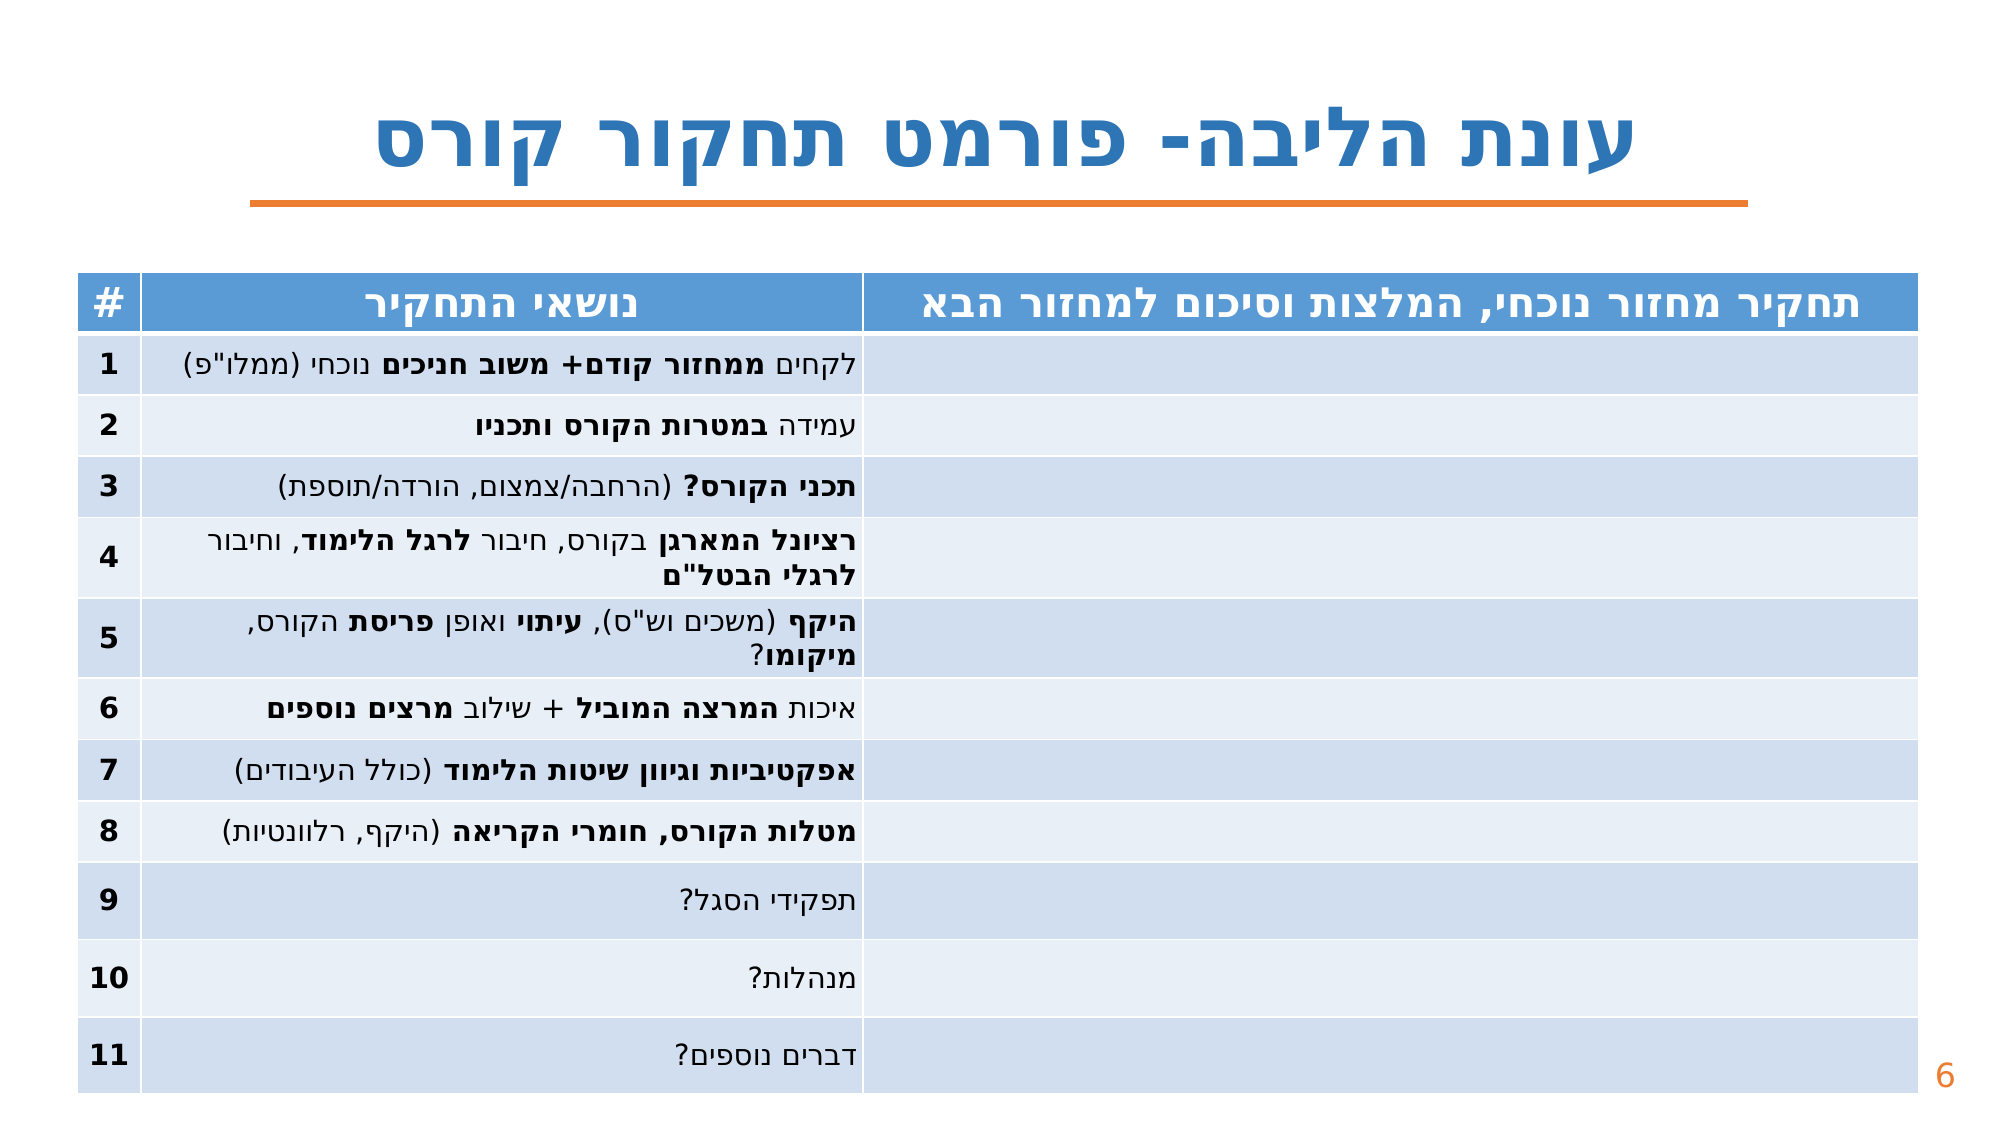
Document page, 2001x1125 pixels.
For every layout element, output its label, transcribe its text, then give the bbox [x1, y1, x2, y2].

table_cell [864, 679, 1918, 739]
table_cell 7 [78, 740, 140, 800]
table_cell מנהלות? [142, 940, 862, 1016]
table_cell [864, 802, 1918, 861]
table_cell [864, 863, 1918, 939]
table_cell לקחים ממחזור קודם+ משוב חניכים נוכחי (ממלו"פ) [142, 336, 862, 394]
table_cell 2 [78, 396, 140, 455]
title עונת הליבה- פורמט תחקור קורס [143, 30, 1869, 248]
table_cell [864, 396, 1918, 455]
table_cell 8 [78, 802, 140, 861]
table_cell 9 [78, 863, 140, 939]
table_cell רציונל המארגן בקורס, חיבור לרגל הלימוד, וחיבור לרגלי הבטל"ם [142, 518, 862, 597]
table_cell אפקטיביות וגיוון שיטות הלימוד (כולל העיבודים) [142, 740, 862, 800]
table_cell עמידה במטרות הקורס ותכניו [142, 396, 862, 455]
table_cell 3 [78, 457, 140, 517]
table_cell 11 [78, 1018, 140, 1093]
table_cell [864, 336, 1918, 394]
table_cell 1 [78, 336, 140, 394]
table_cell תכני הקורס? (הרחבה/צמצום, הורדה/תוספת) [142, 457, 862, 517]
table_cell [864, 599, 1918, 677]
table_cell 6 [78, 679, 140, 739]
table_header נושאי התחקיר [142, 273, 862, 331]
table_cell [864, 740, 1918, 800]
table_cell [864, 940, 1918, 1016]
table_cell [864, 1018, 1918, 1093]
table_cell דברים נוספים? [142, 1018, 862, 1093]
table_cell תפקידי הסגל? [142, 863, 862, 939]
table_header # [78, 273, 140, 331]
table_cell [864, 457, 1918, 517]
table_cell 10 [78, 940, 140, 1016]
table_cell 4 [78, 518, 140, 597]
table_header תחקיר מחזור נוכחי, המלצות וסיכום למחזור הבא [864, 273, 1918, 331]
table_cell [864, 518, 1918, 597]
table_cell 5 [78, 599, 140, 677]
table_cell איכות המרצה המוביל + שילוב מרצים נוספים [142, 679, 862, 739]
table_cell היקף (משכים וש"ס), עיתוי ואופן פריסת הקורס, מיקומו? [142, 599, 862, 677]
table_cell מטלות הקורס, חומרי הקריאה (היקף, רלוונטיות) [142, 802, 862, 861]
